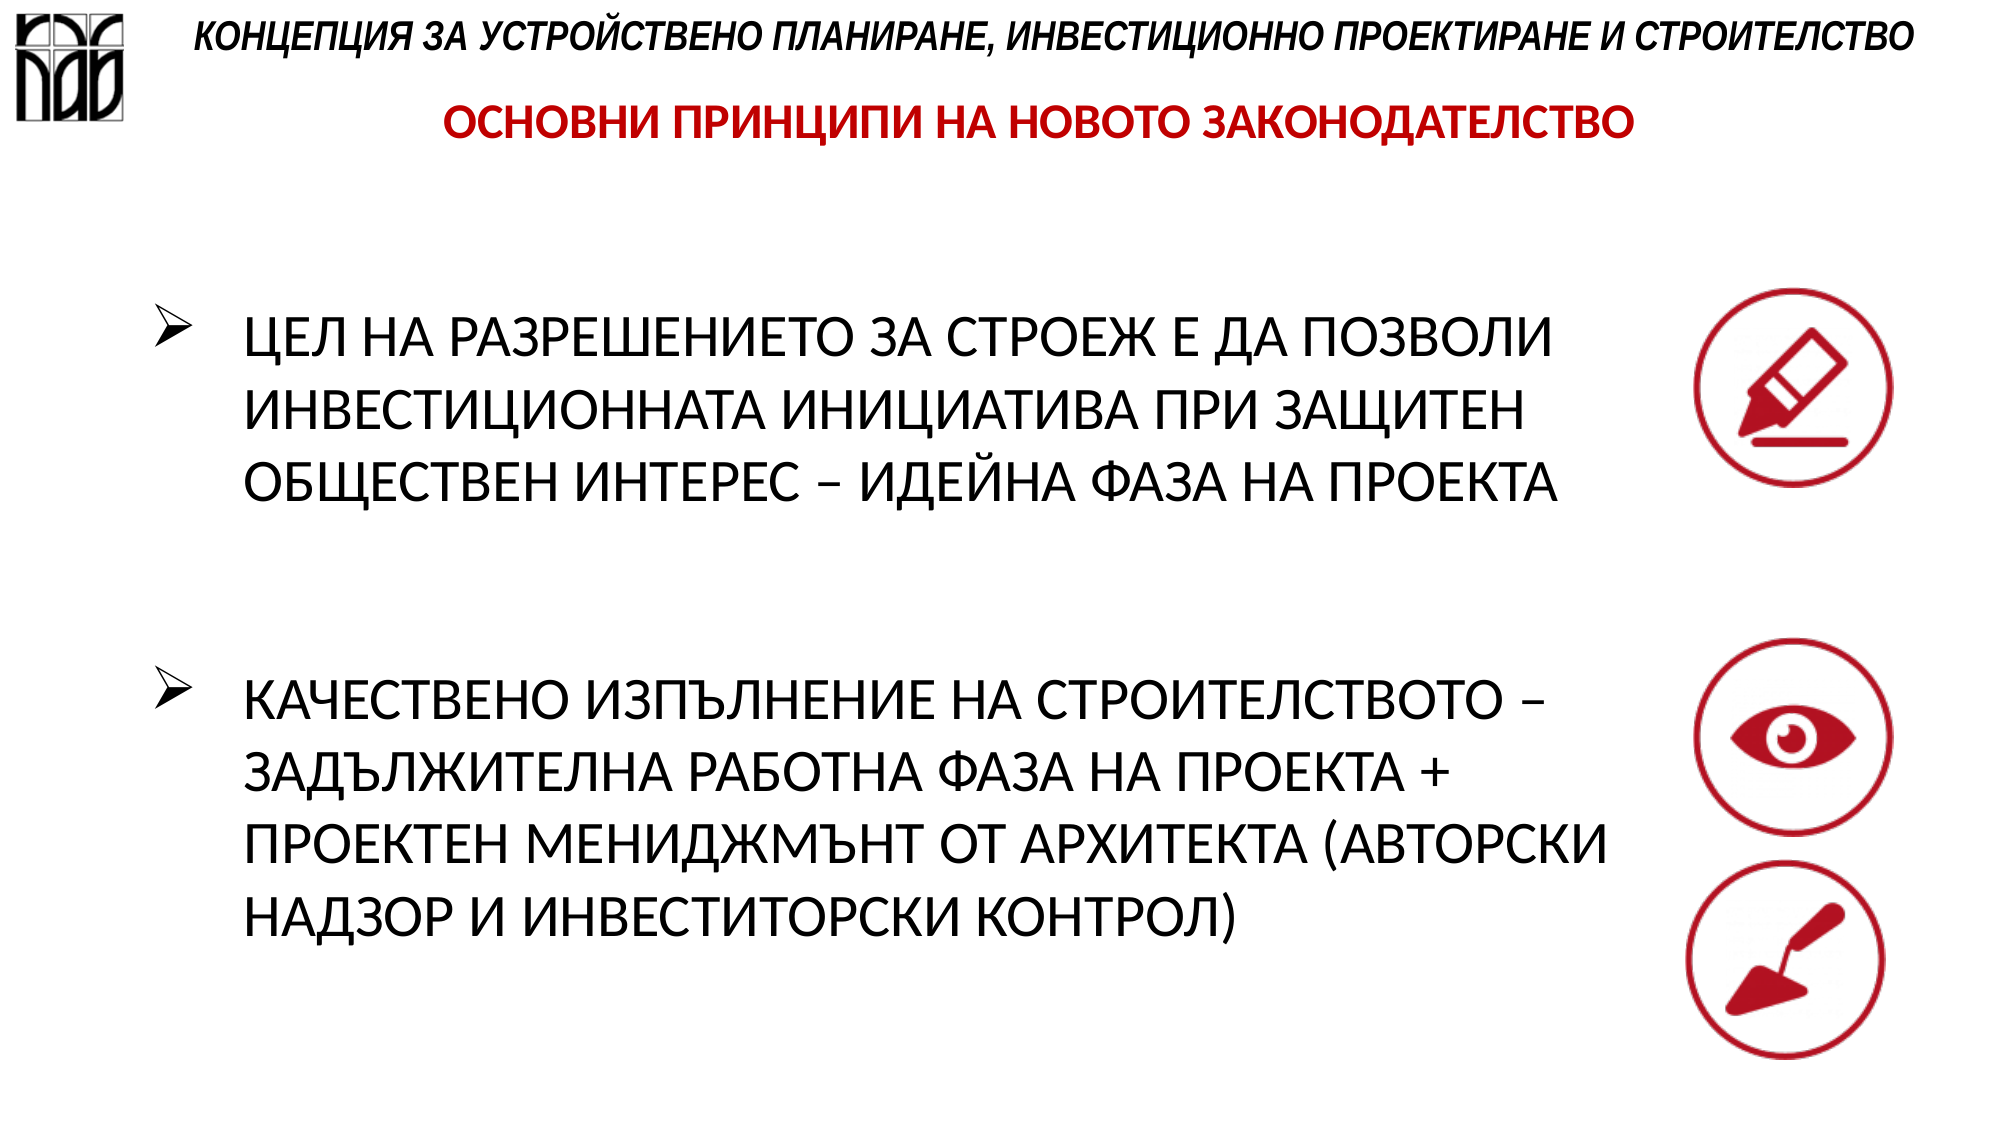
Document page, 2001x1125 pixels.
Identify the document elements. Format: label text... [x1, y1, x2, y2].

text_box ОСНОВНИ ПРИНЦИПИ НА НОВОТО ЗАКОНОДАТЕЛСТВО [185, 81, 1894, 157]
picture [1693, 636, 1894, 837]
picture [1685, 859, 1886, 1060]
text_box ЦЕЛ НА РАЗРЕШЕНИЕТО ЗА СТРОЕЖ Е ДА ПОЗВОЛИ ИНВЕСТИЦИОННАТА ИНИЦИАТИВА ПРИ ЗАЩИТЕН ОБЩЕСТВЕН ИНТЕРЕС – ИДЕЙНА ФАЗА НА ПРОЕКТА КАЧЕСТВЕНО ИЗПЪЛНЕНИЕ НА СТРОИТЕЛСТВОТО – ЗАДЪЛЖИТЕЛНА РАБОТНА ФАЗА НА ПРОЕКТА + ПРОЕКТЕН МЕНИДЖМЪНТ ОТ АРХИТЕКТА (АВТОРСКИ НАДЗОР И ИНВЕСТИТОРСКИ КОНТРОЛ) [135, 199, 1686, 1125]
picture [1693, 287, 1894, 488]
picture [15, 13, 124, 122]
